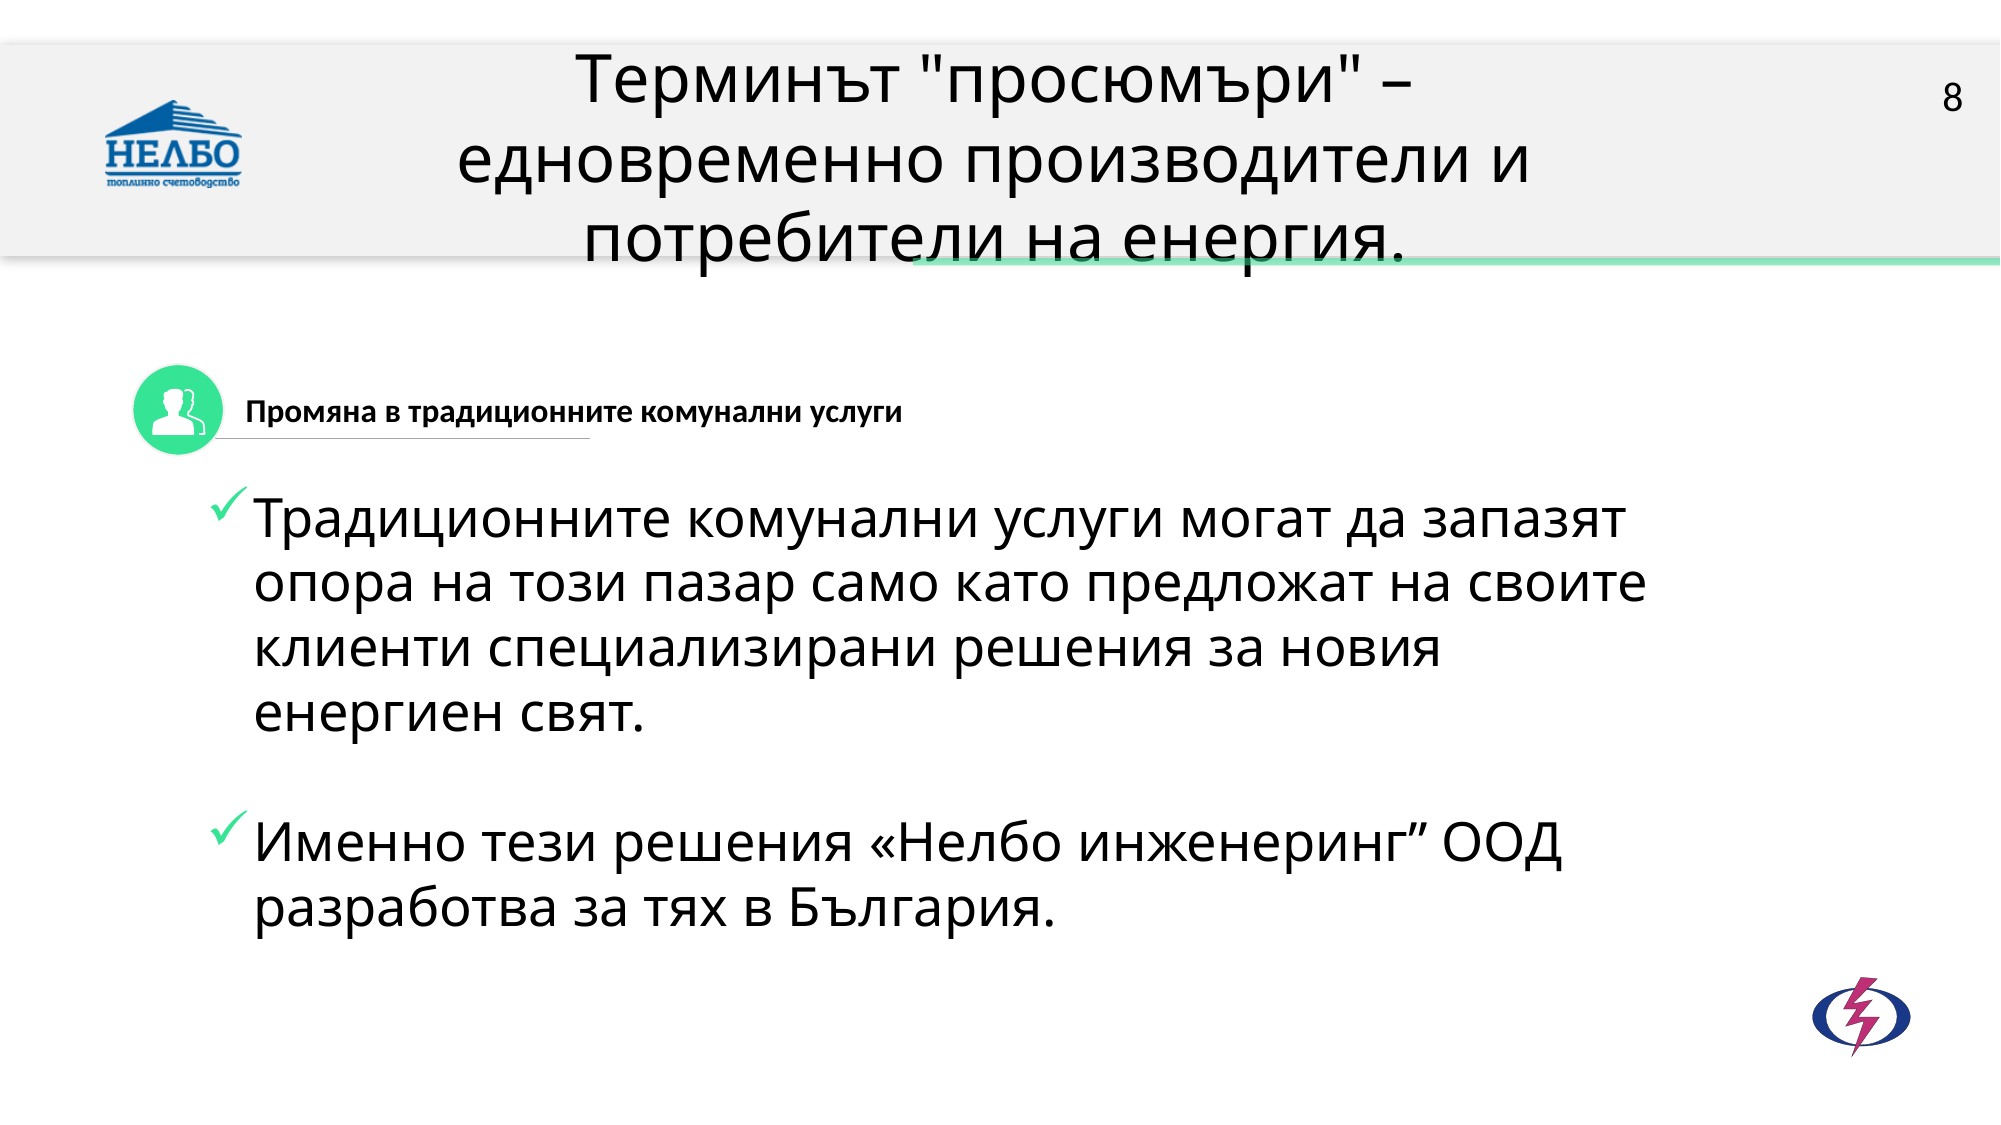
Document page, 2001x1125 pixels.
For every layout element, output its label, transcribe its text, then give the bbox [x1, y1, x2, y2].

text_box [0, 44, 364, 257]
text_box [131, 363, 225, 457]
text_box Традиционните комунални услуги могат да запазят опора на този пазар само като предложат на своите клиенти специализирани решения за новия енергиен свят. Именно тези решения «Нелбо инженеринг” ООД разработва за тях в България. [191, 475, 1696, 945]
text_box [912, 258, 2000, 266]
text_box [152, 388, 206, 435]
slide_number 8 [1911, 53, 1979, 136]
picture [105, 100, 242, 188]
text_box Промяна в традиционните комунални услуги [245, 389, 1239, 430]
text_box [1811, 975, 1912, 1059]
text_box Tерминът "просюмъри" – едновременно производители и потребители на енергия. [364, 35, 1627, 276]
text_box [1627, 44, 2000, 257]
